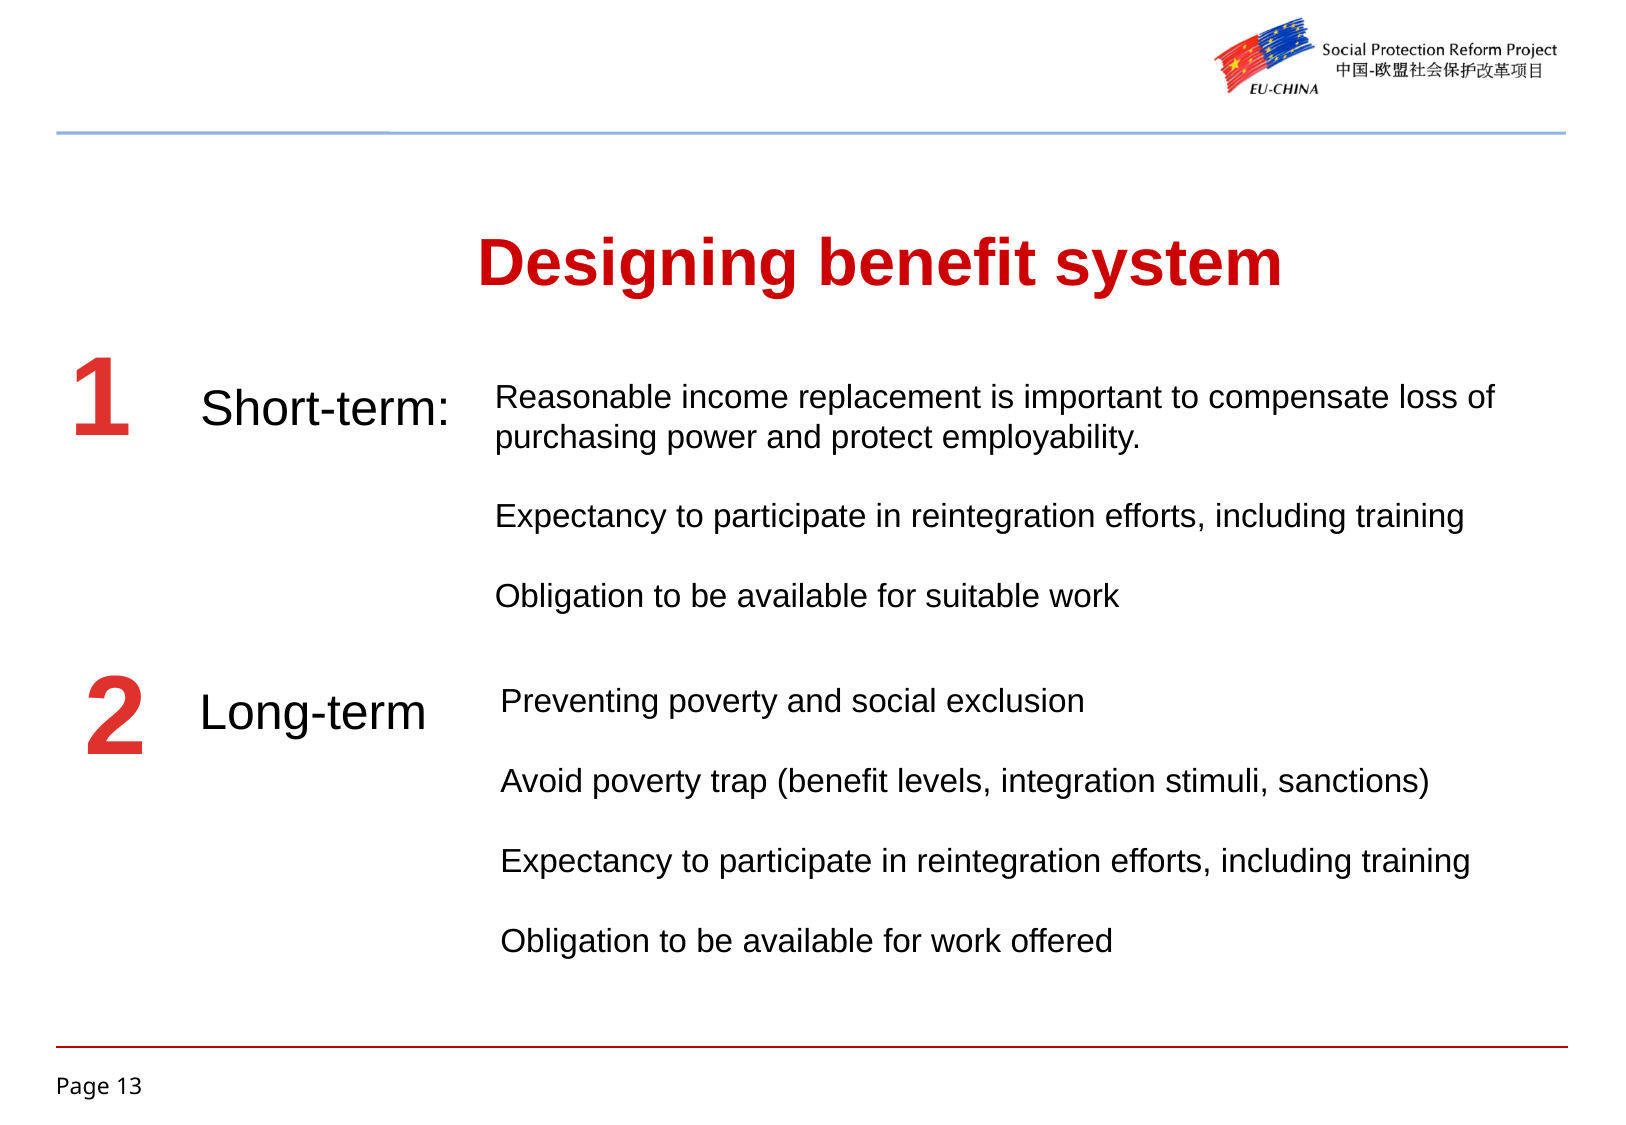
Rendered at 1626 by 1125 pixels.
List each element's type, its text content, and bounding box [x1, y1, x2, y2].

text_box Designing benefit system [462, 211, 1300, 307]
text_box 2 [69, 634, 162, 785]
picture [1206, 10, 1567, 99]
text_box 1 [54, 315, 147, 466]
text_box Reasonable income replacement is important to compensate loss of purchasing power and protect employability. Expectancy to participate in reintegration efforts, including training Obligation to be available for suitable work [480, 367, 1556, 622]
text_box Short-term: [185, 367, 480, 443]
text_box Long-term [184, 672, 443, 747]
text_box Preventing poverty and social exclusion Avoid poverty trap (benefit levels, integration stimuli, sanctions) Expectancy to participate in reintegration efforts, including training Obligation to be available for work offered [485, 672, 1561, 1047]
